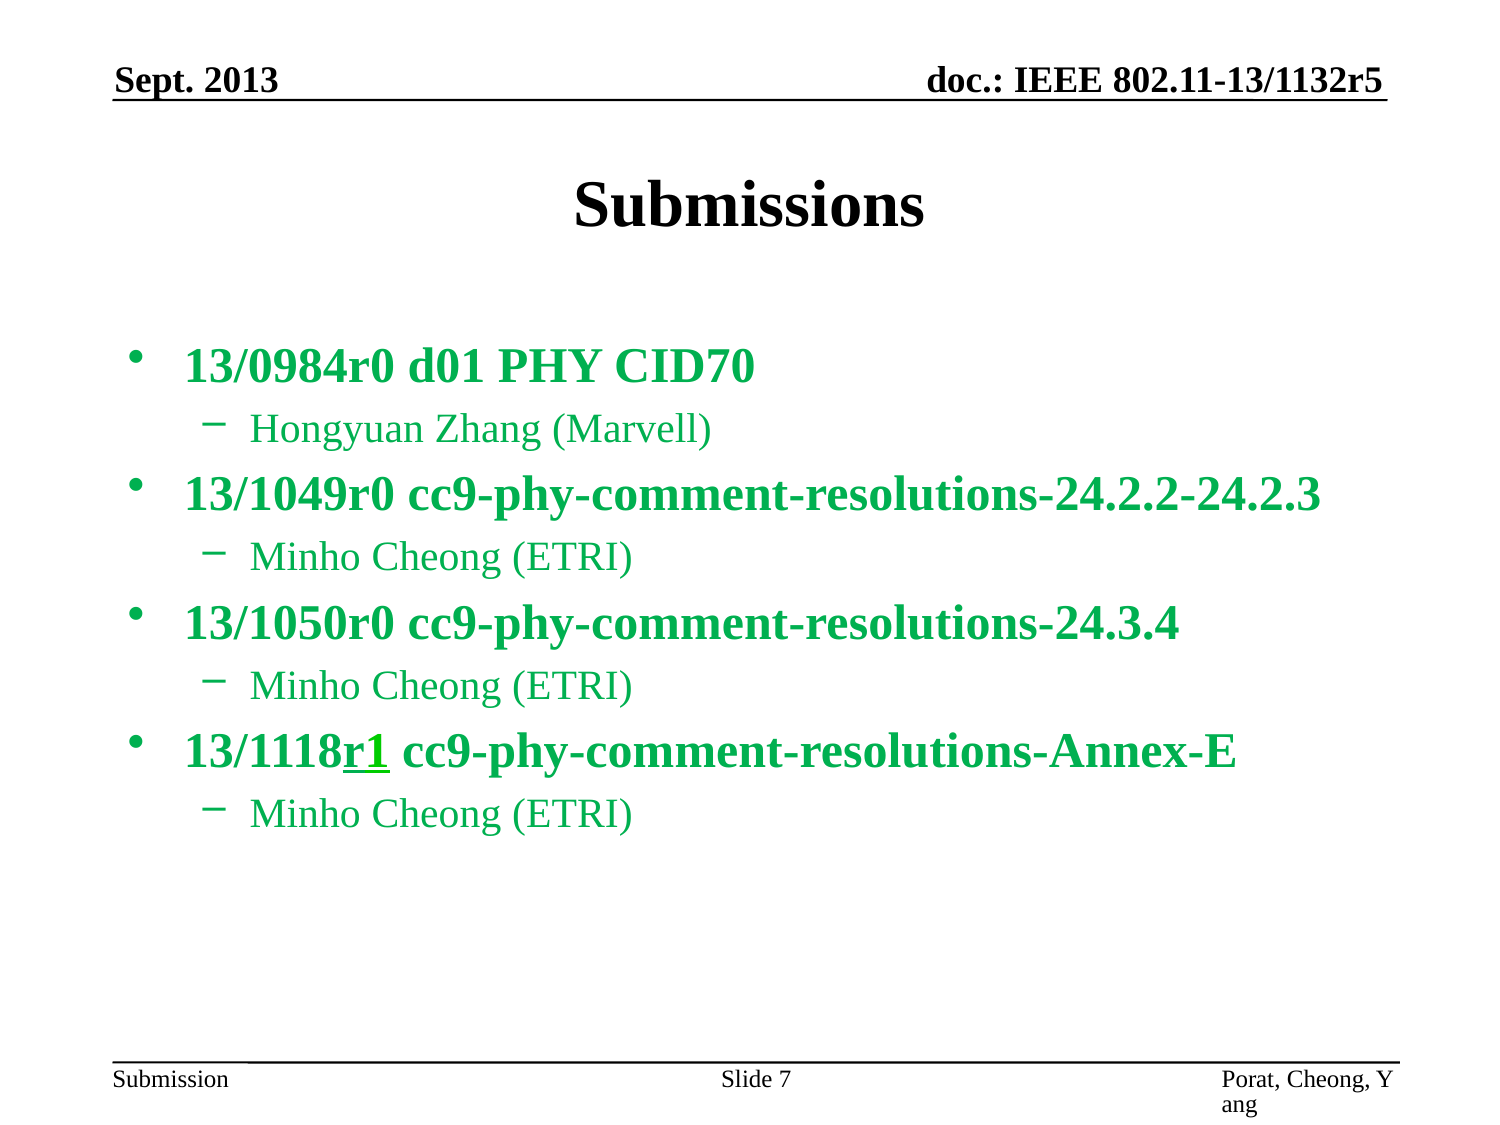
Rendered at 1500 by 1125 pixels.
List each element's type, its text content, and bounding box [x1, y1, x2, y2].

footer Porat, Cheong, Yang [1221, 1061, 1402, 1093]
slide_number Slide 7 [712, 1061, 800, 1093]
list 13/0984r0 d01 PHY CID70 Hongyuan Zhang (Marvell) 13/1049r0 cc9-phy-comment-resolutions-24.2.2-24.2.3 Minho Cheong (ETRI) 13/1050r0 cc9-phy-comment-resolutions-24.3.4 Minho Cheong (ETRI) 13/1118r1 cc9-phy-comment-resolutions-Annex-E Minho Cheong (ETRI) [112, 324, 1388, 1001]
title Submissions [112, 112, 1388, 288]
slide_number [114, 54, 313, 101]
